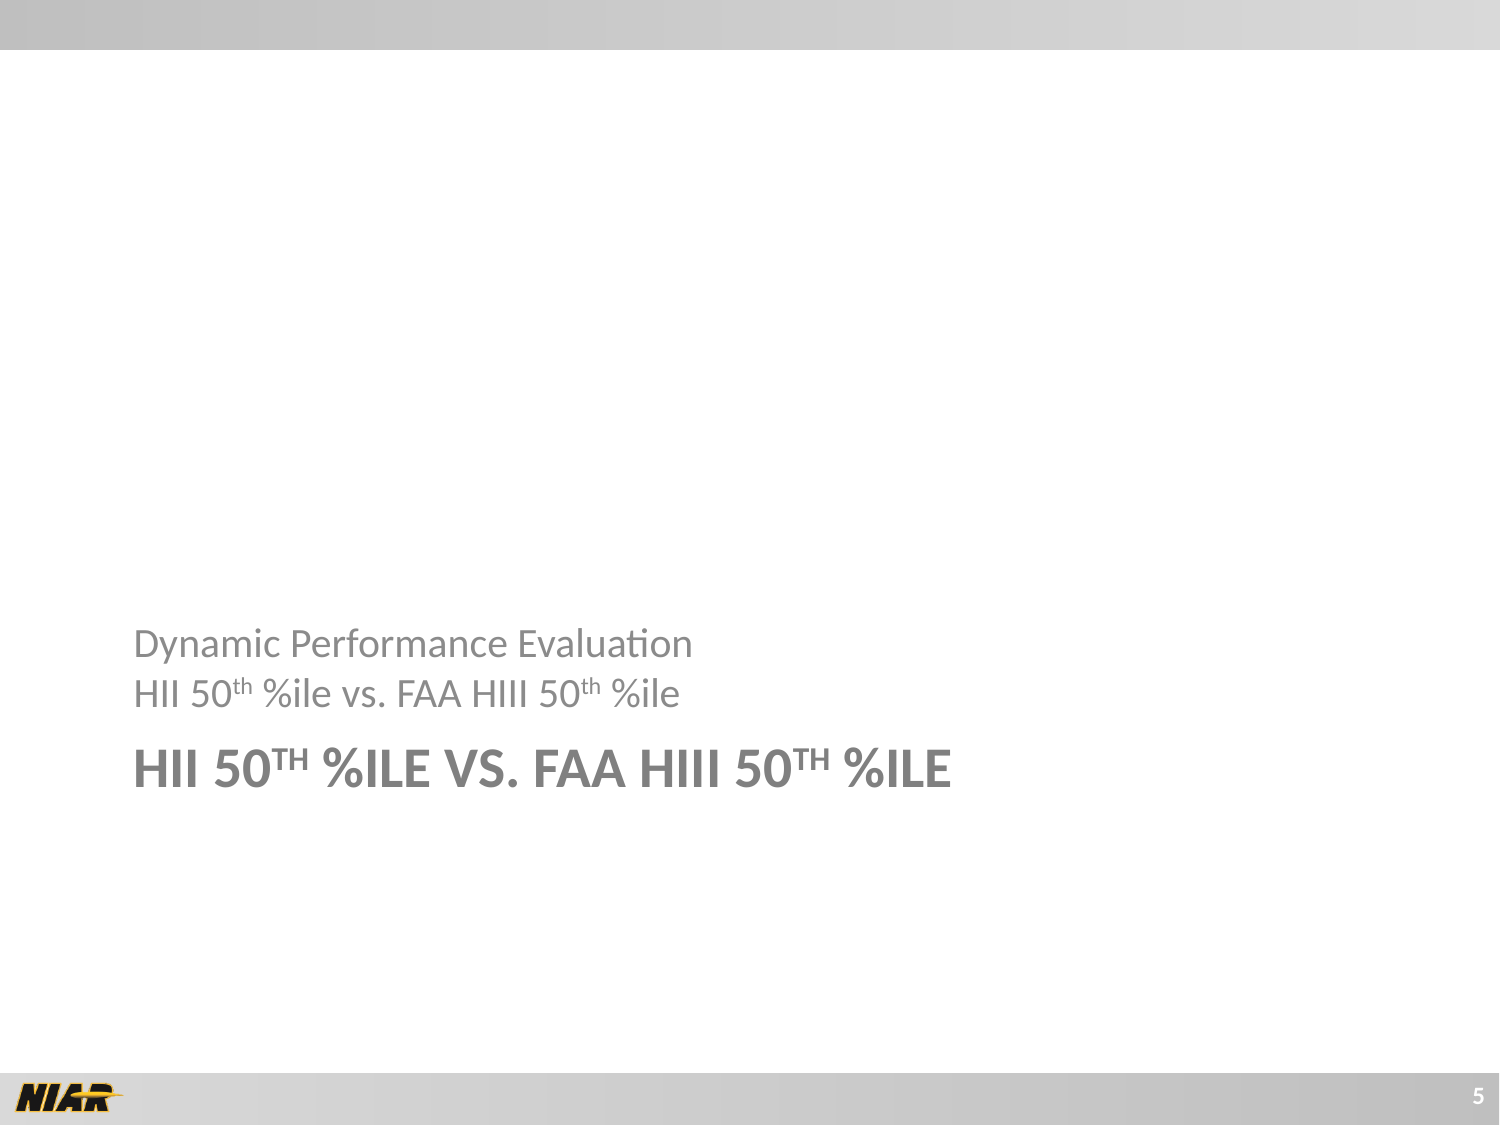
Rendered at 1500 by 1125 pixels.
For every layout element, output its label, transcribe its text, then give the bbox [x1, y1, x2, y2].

title HII 50th %ile vs. FAA HIII 50th %ile [118, 723, 1394, 947]
picture [0, 1057, 136, 1125]
slide_number 5 [1437, 1065, 1500, 1125]
list Dynamic Performance Evaluation HII 50th %ile vs. FAA HIII 50th %ile [118, 476, 1394, 723]
